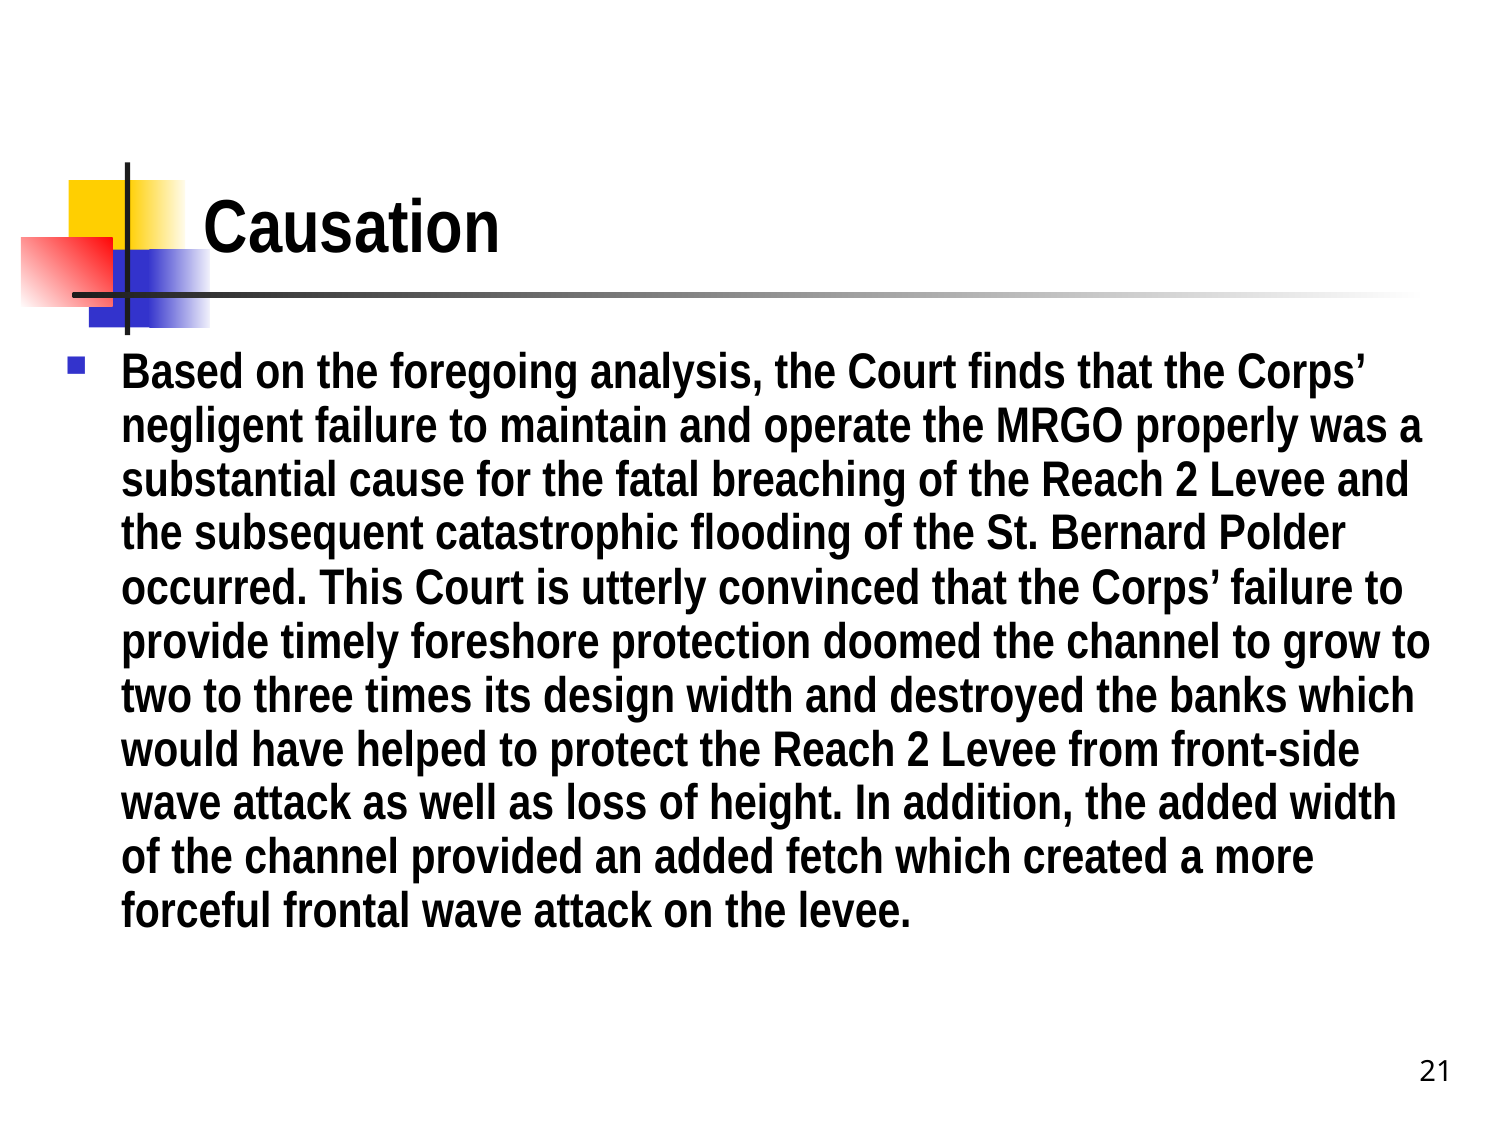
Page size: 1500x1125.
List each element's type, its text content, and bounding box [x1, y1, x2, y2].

list Based on the foregoing analysis, the Court finds that the Corps’ negligent failure to maintain and operate the MRGO properly was a substantial cause for the fatal breaching of the Reach 2 Levee and the subsequent catastrophic flooding of the St. Bernard Polder occurred. This Court is utterly convinced that the Corps’ failure to provide timely foreshore protection doomed the channel to grow to two to three times its design width and destroyed the banks which would have helped to protect the Reach 2 Levee from front-side wave attack as well as loss of height. In addition, the added width of the channel provided an added fetch which created a more forceful frontal wave attack on the levee. [50, 337, 1450, 1075]
title Causation [188, 35, 1468, 275]
slide_number 21 [1155, 1024, 1468, 1100]
